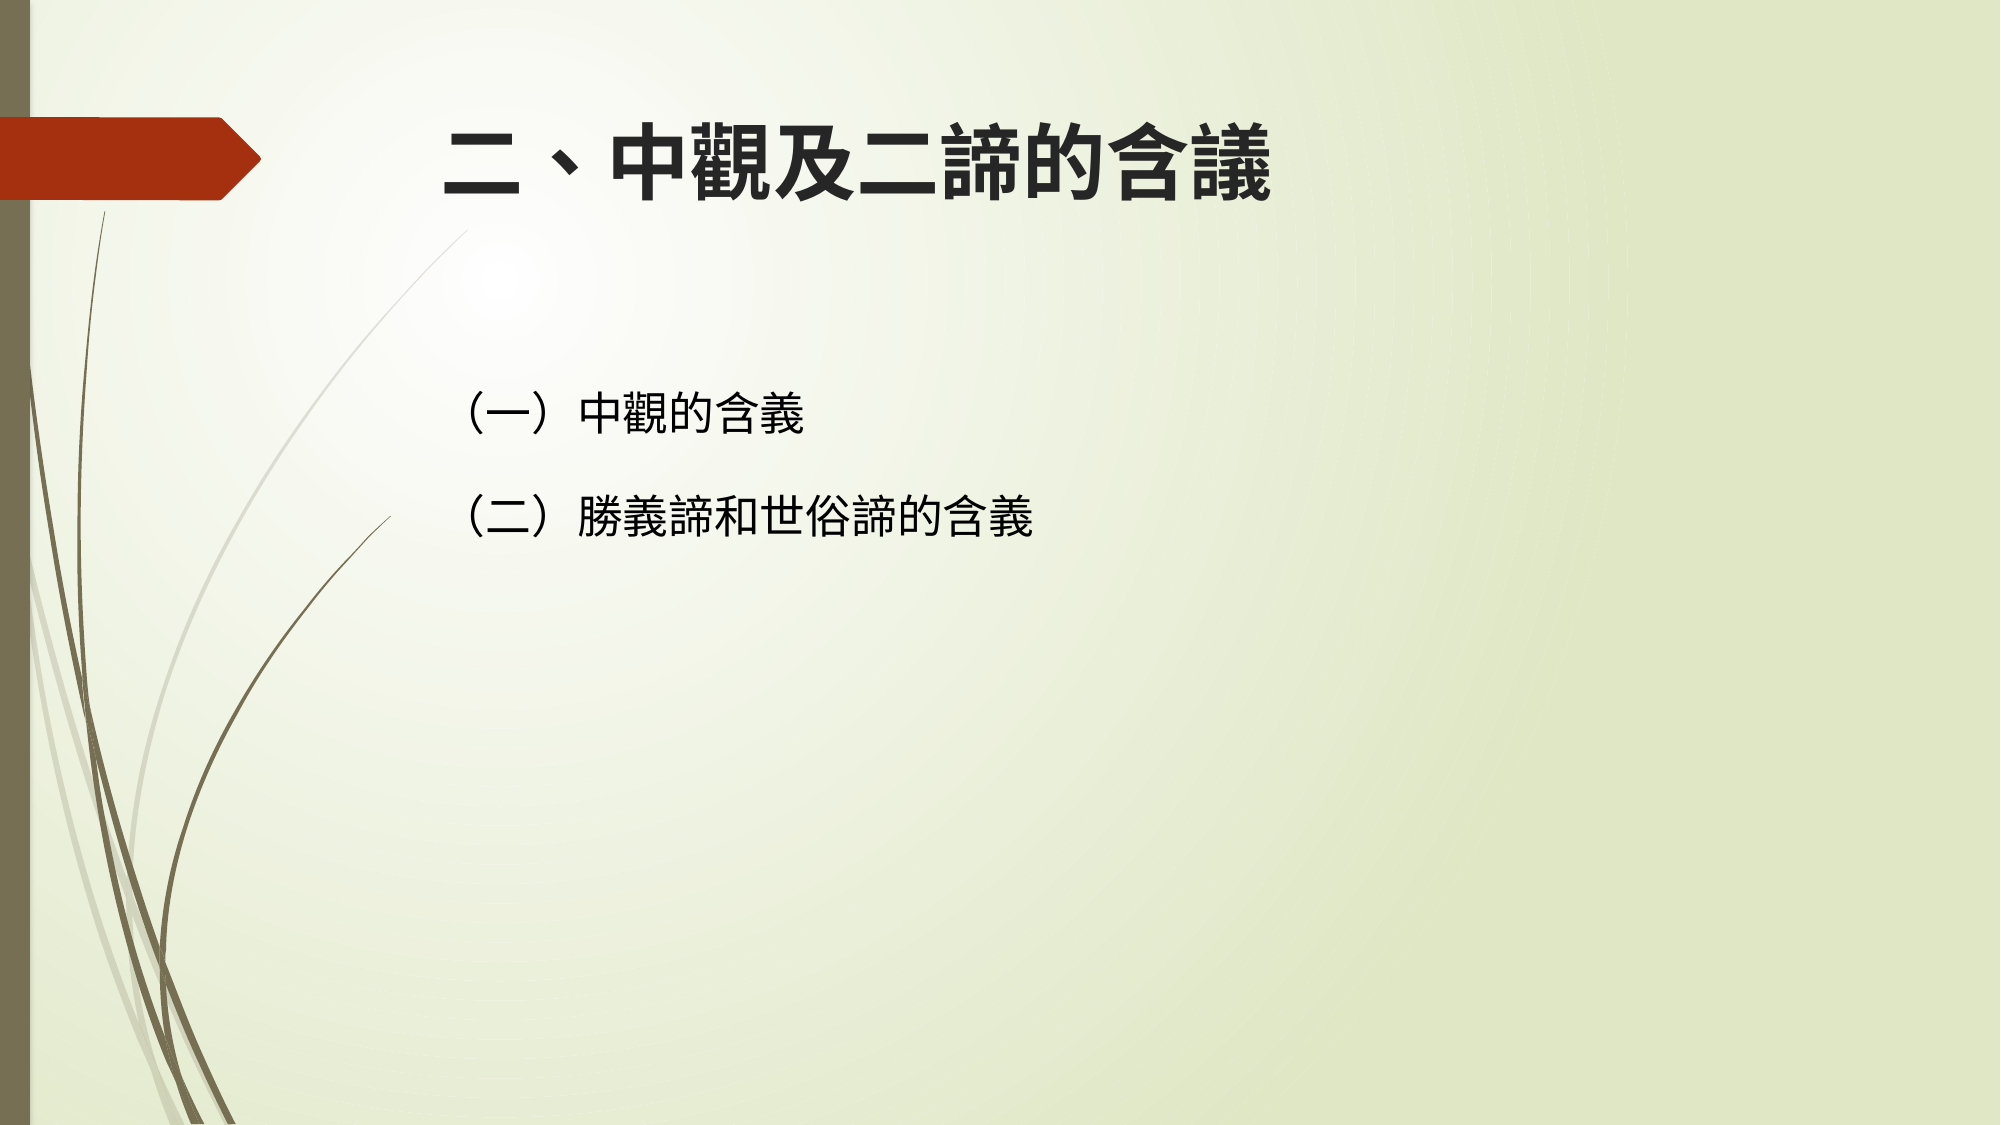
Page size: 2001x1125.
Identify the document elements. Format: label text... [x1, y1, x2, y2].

list （一）中觀的含義 （二）勝義諦和世俗諦的含義 [424, 350, 1888, 970]
title 二、中觀及二諦的含議 [425, 102, 1888, 313]
